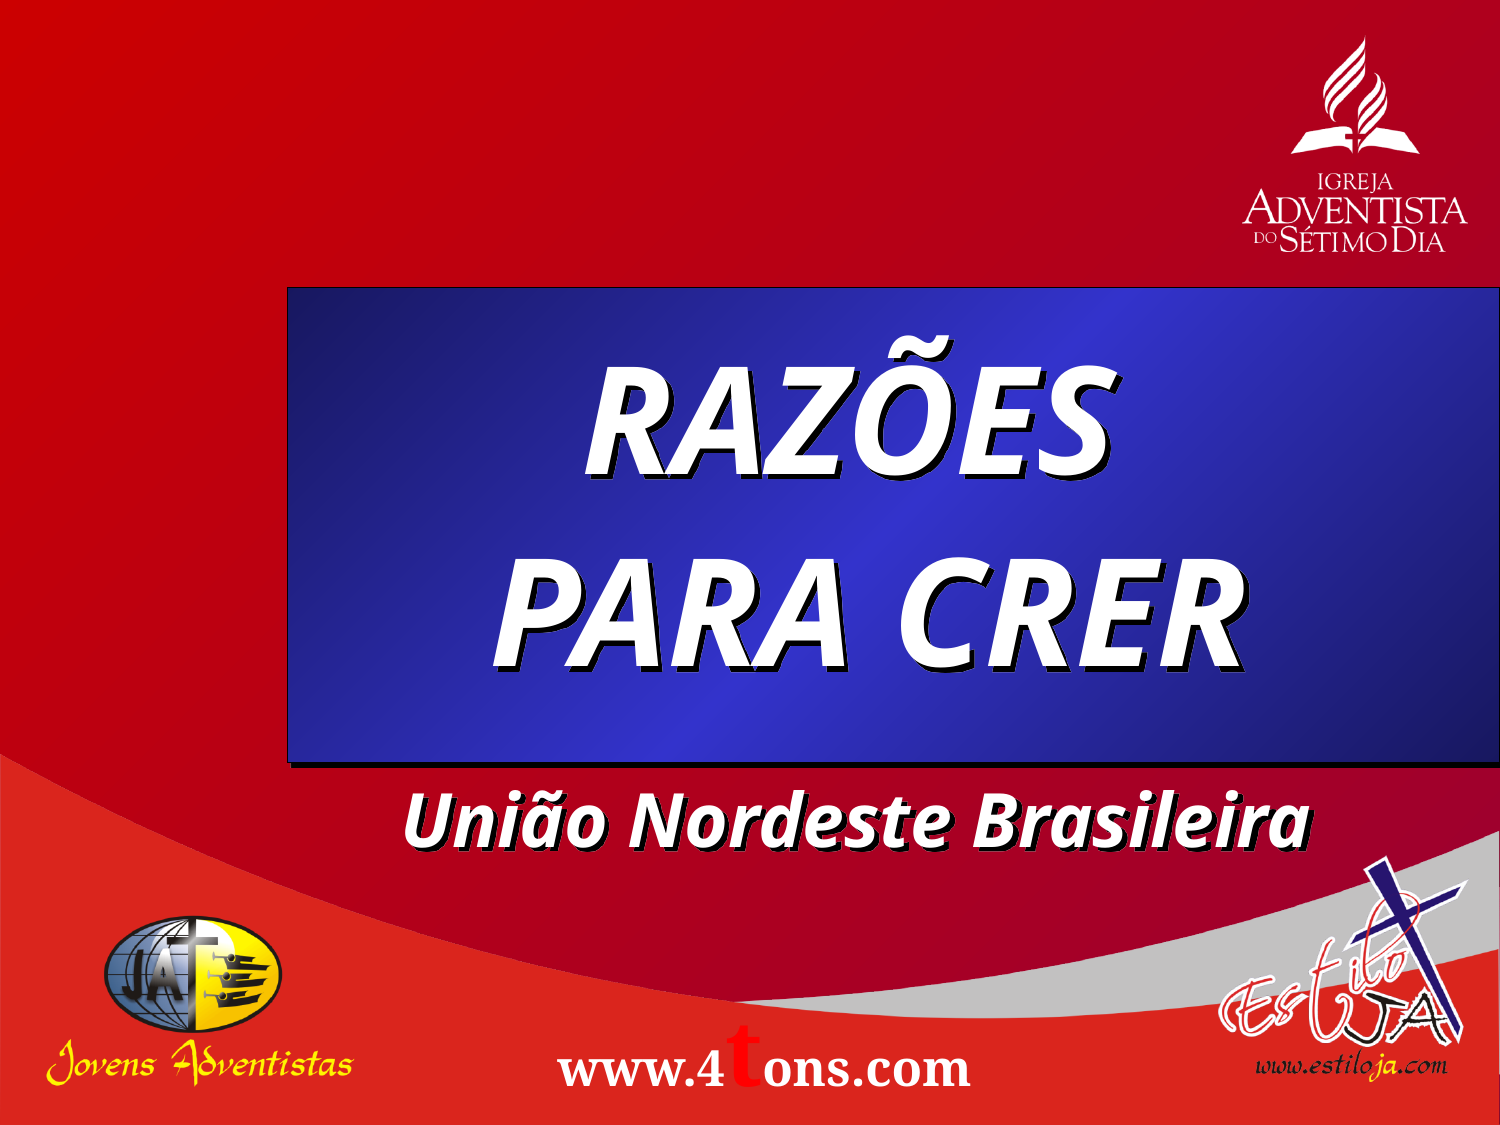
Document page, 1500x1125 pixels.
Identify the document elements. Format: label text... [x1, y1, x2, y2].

picture [0, 754, 1500, 1125]
list RAZÕES PARA CRER [187, 337, 1500, 588]
picture [1241, 34, 1468, 252]
text_box [287, 594, 1500, 753]
text_box [287, 287, 1500, 337]
